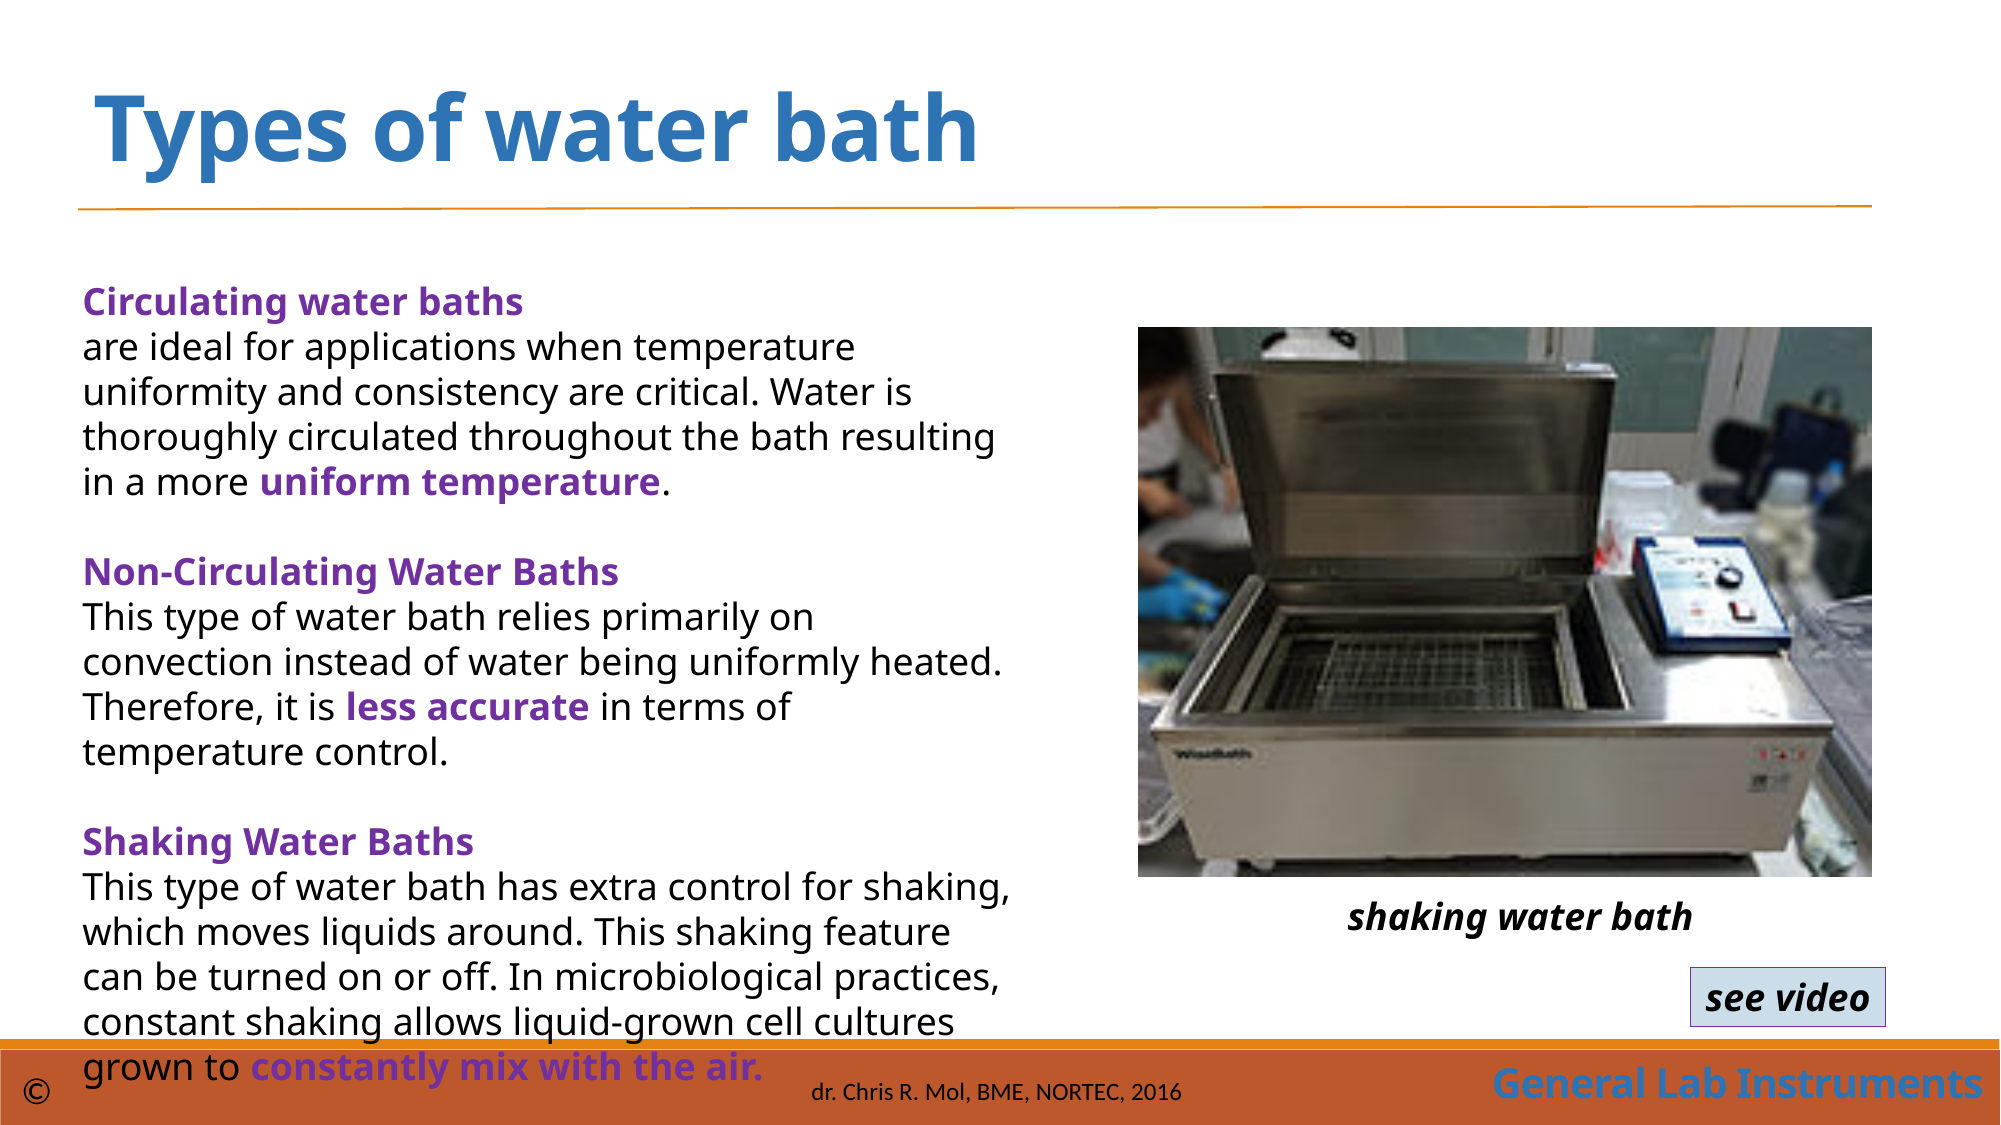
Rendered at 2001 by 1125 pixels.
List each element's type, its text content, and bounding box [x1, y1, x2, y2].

text_box General Lab Instruments [1354, 1056, 1999, 1115]
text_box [77, 205, 1873, 210]
text_box Circulating water baths are ideal for applications when temperature uniformity and consistency are critical. Water is thoroughly circulated throughout the bath resulting in a more uniform temperature. Non-Circulating Water Baths This type of water bath relies primarily on convection instead of water being uniformly heated. Therefore, it is less accurate in terms of temperature control. Shaking Water Baths This type of water bath has extra control for shaking, which moves liquids around. This shaking feature can be turned on or off. In microbiological practices, constant shaking allows liquid-grown cell cultures grown to constantly mix with the air. [67, 270, 1028, 1096]
text_box © [6, 1059, 68, 1120]
text_box shaking water bath [1332, 887, 1709, 946]
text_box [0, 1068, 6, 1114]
text_box dr. Chris R. Mol, BME, NORTEC, 2016 [68, 1068, 1354, 1114]
picture [1138, 326, 1873, 878]
title Types of water bath [78, 60, 1729, 188]
text_box see video [1690, 967, 1886, 1027]
